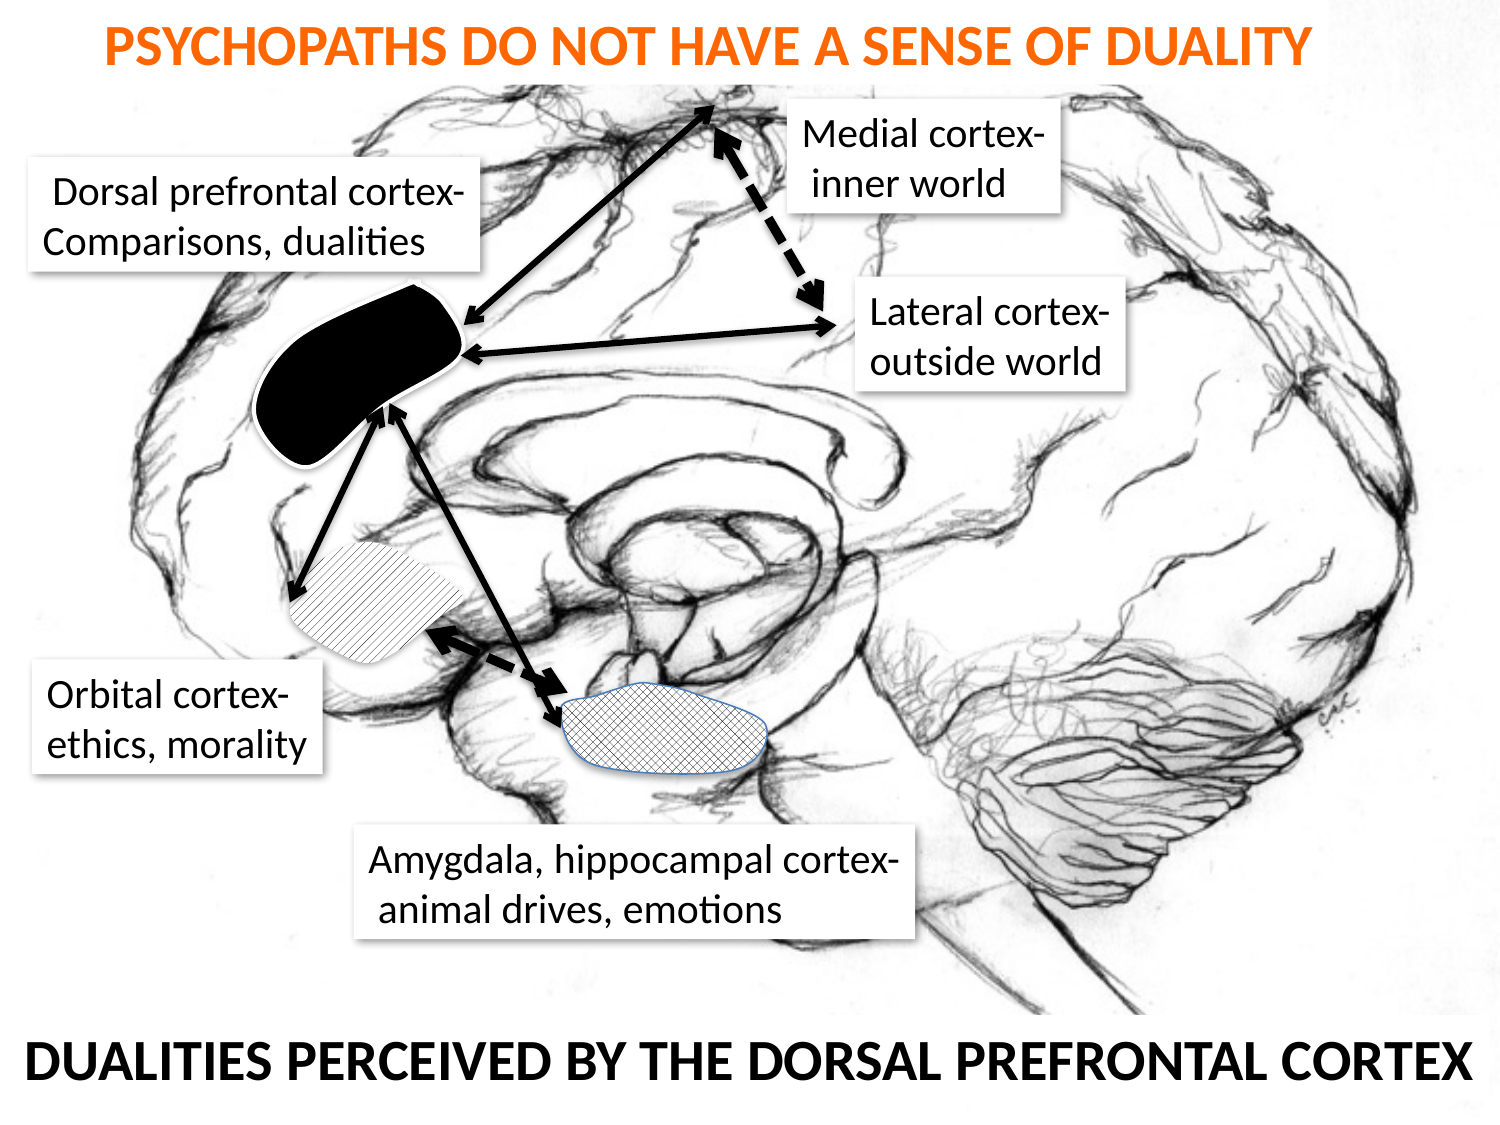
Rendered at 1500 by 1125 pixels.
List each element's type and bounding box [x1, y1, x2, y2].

text_box [463, 104, 715, 326]
text_box [424, 629, 568, 693]
text_box [460, 324, 837, 356]
text_box [389, 402, 635, 685]
text_box [714, 126, 824, 312]
text_box [358, 406, 384, 543]
picture [0, 0, 1500, 1125]
